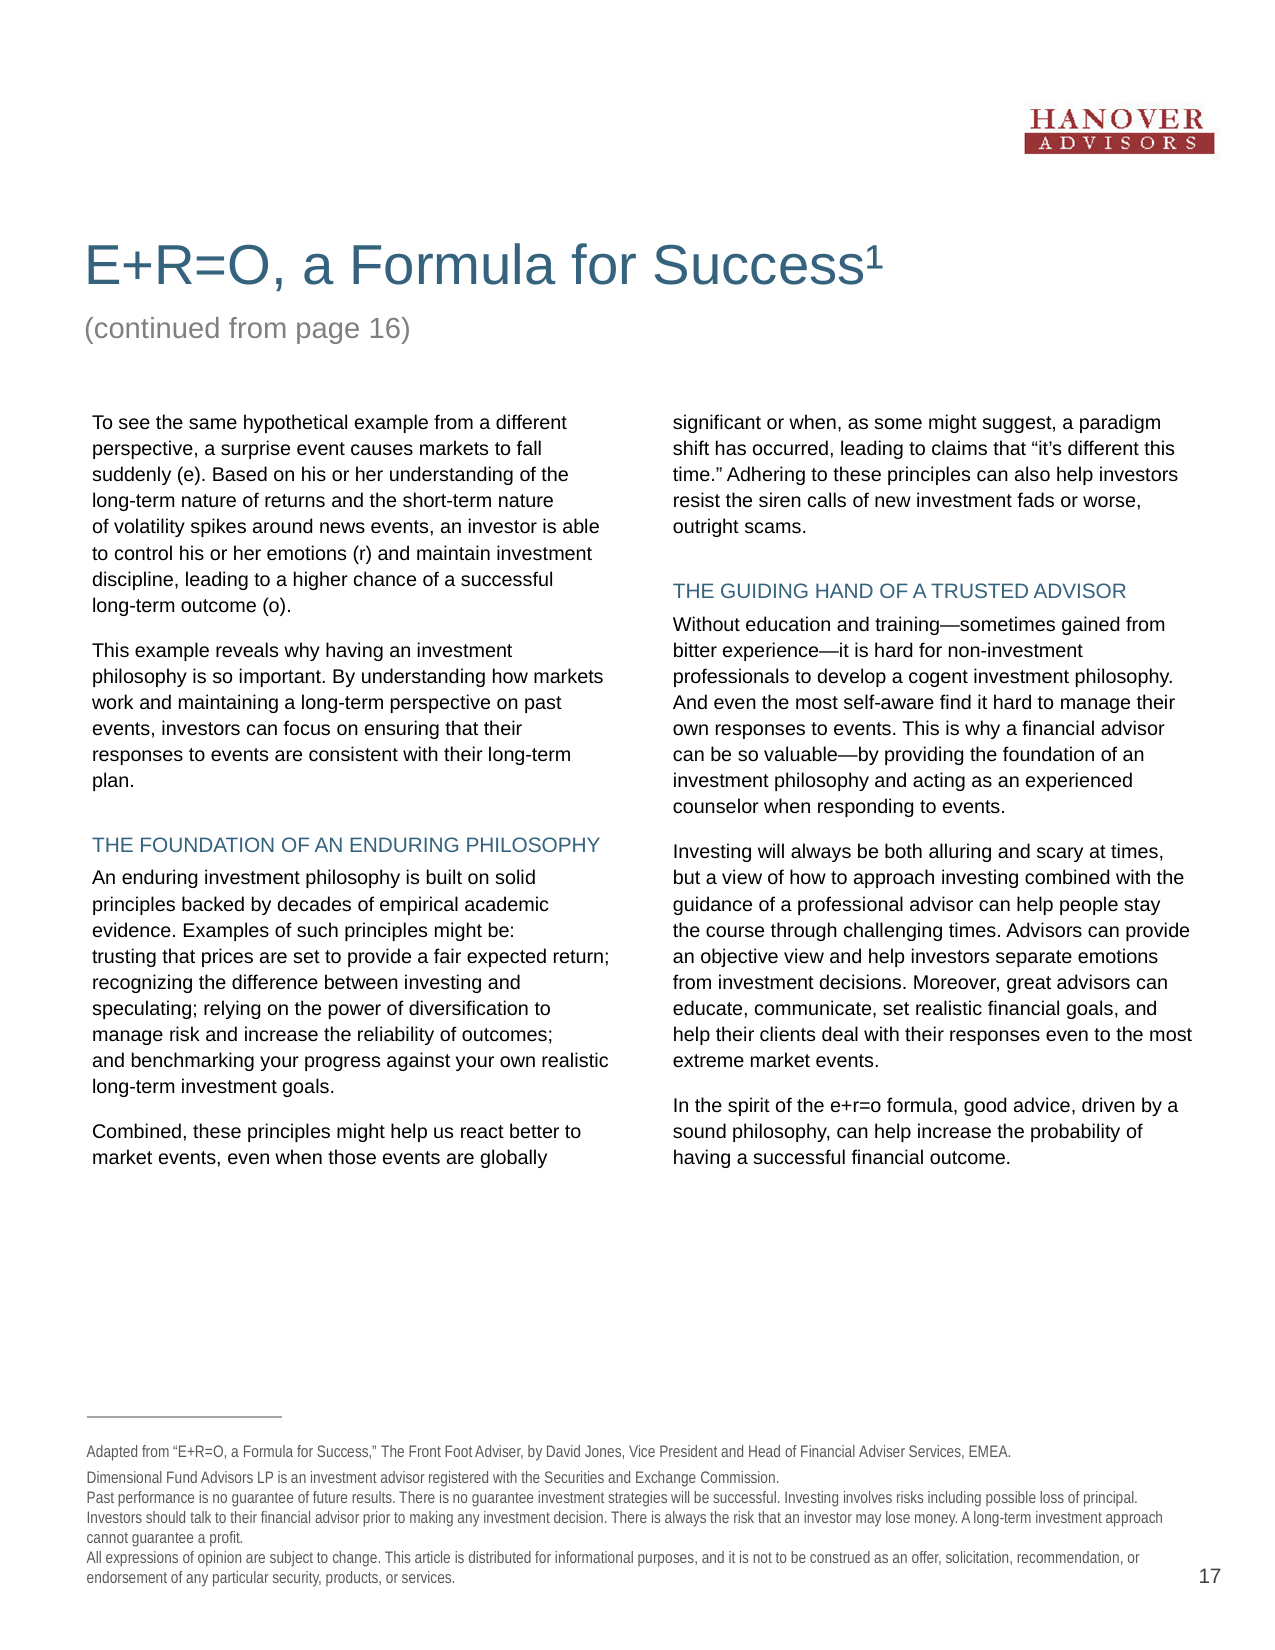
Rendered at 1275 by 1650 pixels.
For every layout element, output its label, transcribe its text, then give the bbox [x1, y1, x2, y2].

text_box Adapted from “E+R=O, a Formula for Success,” The Front Foot Adviser, by David Jones, Vice President and Head of Financial Adviser Services, EMEA. Dimensional Fund Advisors LP is an investment advisor registered with the Securities and Exchange Commission. Past performance is no guarantee of future results. There is no guarantee investment strategies will be successful. Investing involves risks including possible loss of principal. Investors should talk to their financial advisor prior to making any investment decision. There is always the risk that an investor may lose money. A long-term investment approach cannot guarantee a profit. All expressions of opinion are subject to change. This article is distributed for informational purposes, and it is not to be construed as an offer, solicitation, recommendation, or endorsement of any particular security, products, or services. [71, 1502, 1188, 1587]
list To see the same hypothetical example from a different perspective, a surprise event causes markets to fall suddenly (e). Based on his or her understanding of the long-term nature of returns and the short-term nature of volatility spikes around news events, an investor is able to control his or her emotions (r) and maintain investment discipline, leading to a higher chance of a successful long‑term outcome (o). This example reveals why having an investment philosophy is so important. By understanding how markets work and maintaining a long-term perspective on past events, investors can focus on ensuring that their responses to events are consistent with their long-term plan. The Foundation of an Enduring Philosophy An enduring investment philosophy is built on solid principles backed by decades of empirical academic evidence. Examples of such principles might be: trusting that prices are set to provide a fair expected return; recognizing the difference between investing and speculating; relying on the power of diversification to manage risk and increase the reliability of outcomes; and benchmarking your progress against your own realistic long-term investment goals. Combined, these principles might help us react better to market events, even when those events are globally significant or when, as some might suggest, a paradigm shift has occurred, leading to claims that “it’s different this time.” Adhering to these principles can also help investors resist the siren calls of new investment fads or worse, outright scams. The Guiding Hand of a Trusted Advisor Without education and training—sometimes gained from bitter experience—it is hard for non-investment professionals to develop a cogent investment philosophy. And even the most self-aware find it hard to manage their own responses to events. This is why a financial advisor can be so valuable—by providing the foundation of an investment philosophy and acting as an experienced counselor when responding to events. Investing will always be both alluring and scary at times, but a view of how to approach investing combined with the guidance of a professional advisor can help people stay the course through challenging times. Advisors can provide an objective view and help investors separate emotions from investment decisions. Moreover, great advisors can educate, communicate, set realistic financial goals, and help their clients deal with their responses even to the most extreme market events. In the spirit of the e+r=o formula, good advice, driven by a sound philosophy, can help increase the probability of having a successful financial outcome. [77, 398, 1194, 1113]
picture [1013, 42, 1222, 252]
slide_number 17 [1159, 1500, 1222, 1589]
list (continued from page 16) [69, 299, 1188, 374]
title E+R=O, a Formula for Success¹ [69, 219, 1217, 331]
